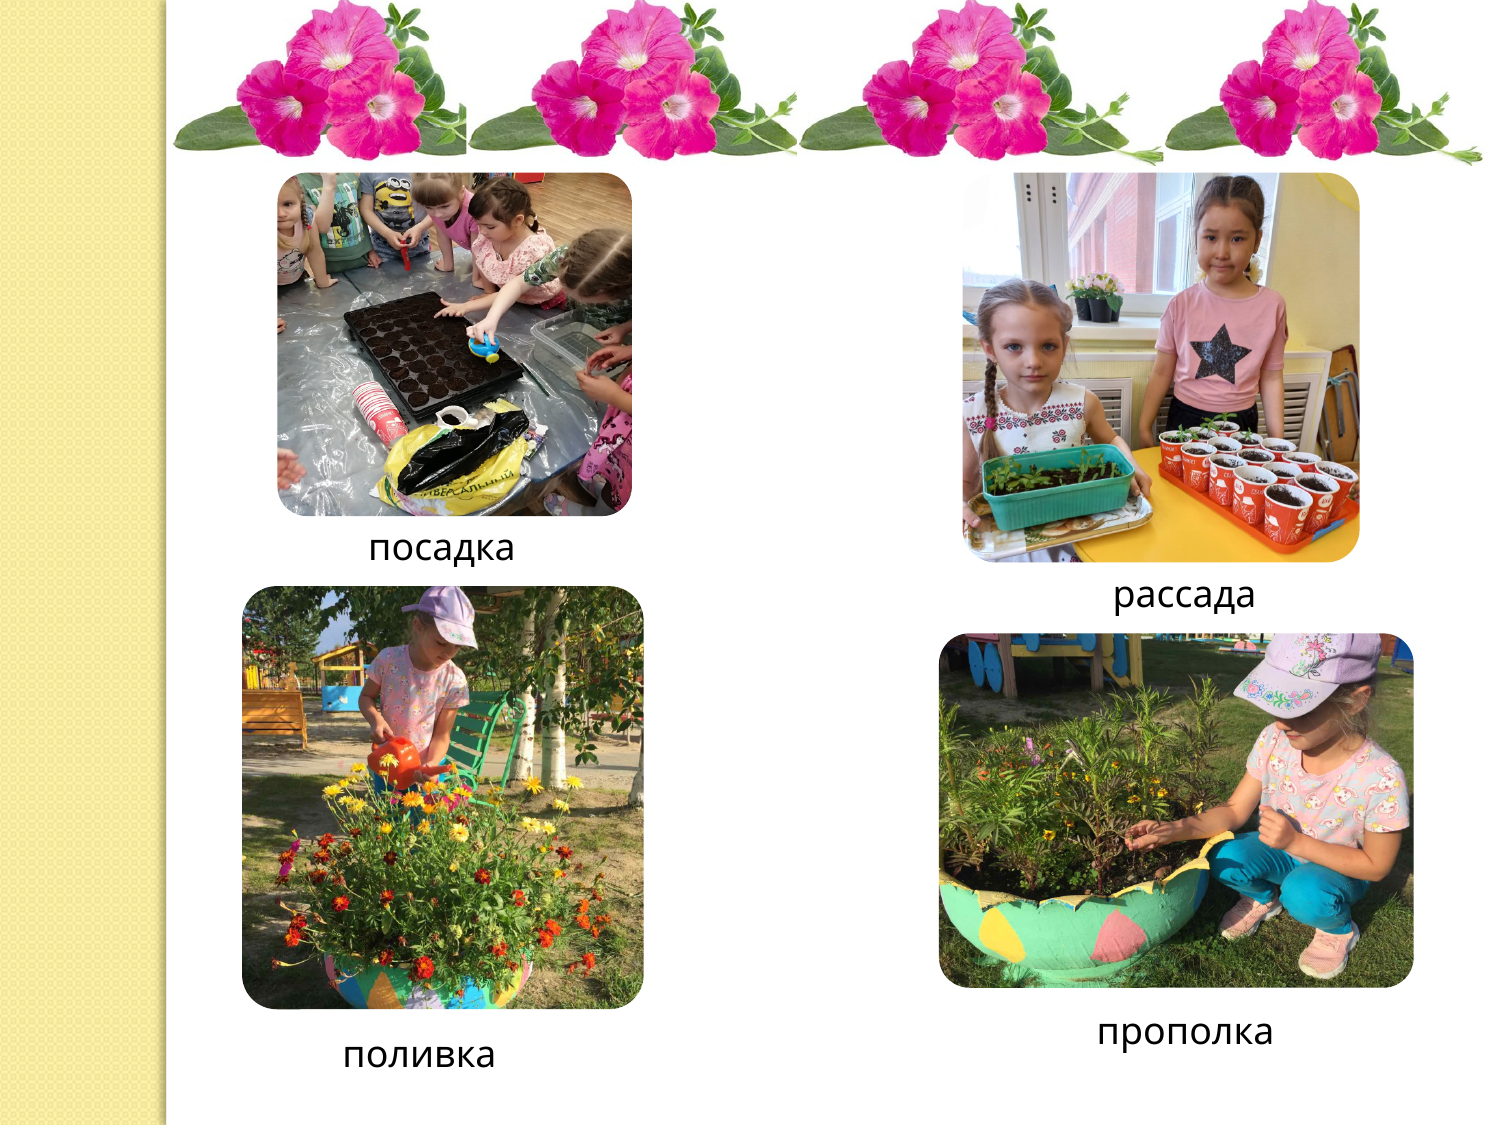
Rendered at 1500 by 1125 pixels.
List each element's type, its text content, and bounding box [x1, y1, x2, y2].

picture [170, 0, 1500, 166]
text_box прополка [1081, 1000, 1290, 1060]
picture [277, 172, 633, 517]
picture [241, 585, 644, 1010]
text_box посадка [353, 528, 531, 575]
picture [938, 633, 1414, 988]
text_box поливка [327, 1023, 512, 1083]
text_box рассада [1097, 573, 1272, 623]
picture [962, 172, 1360, 563]
